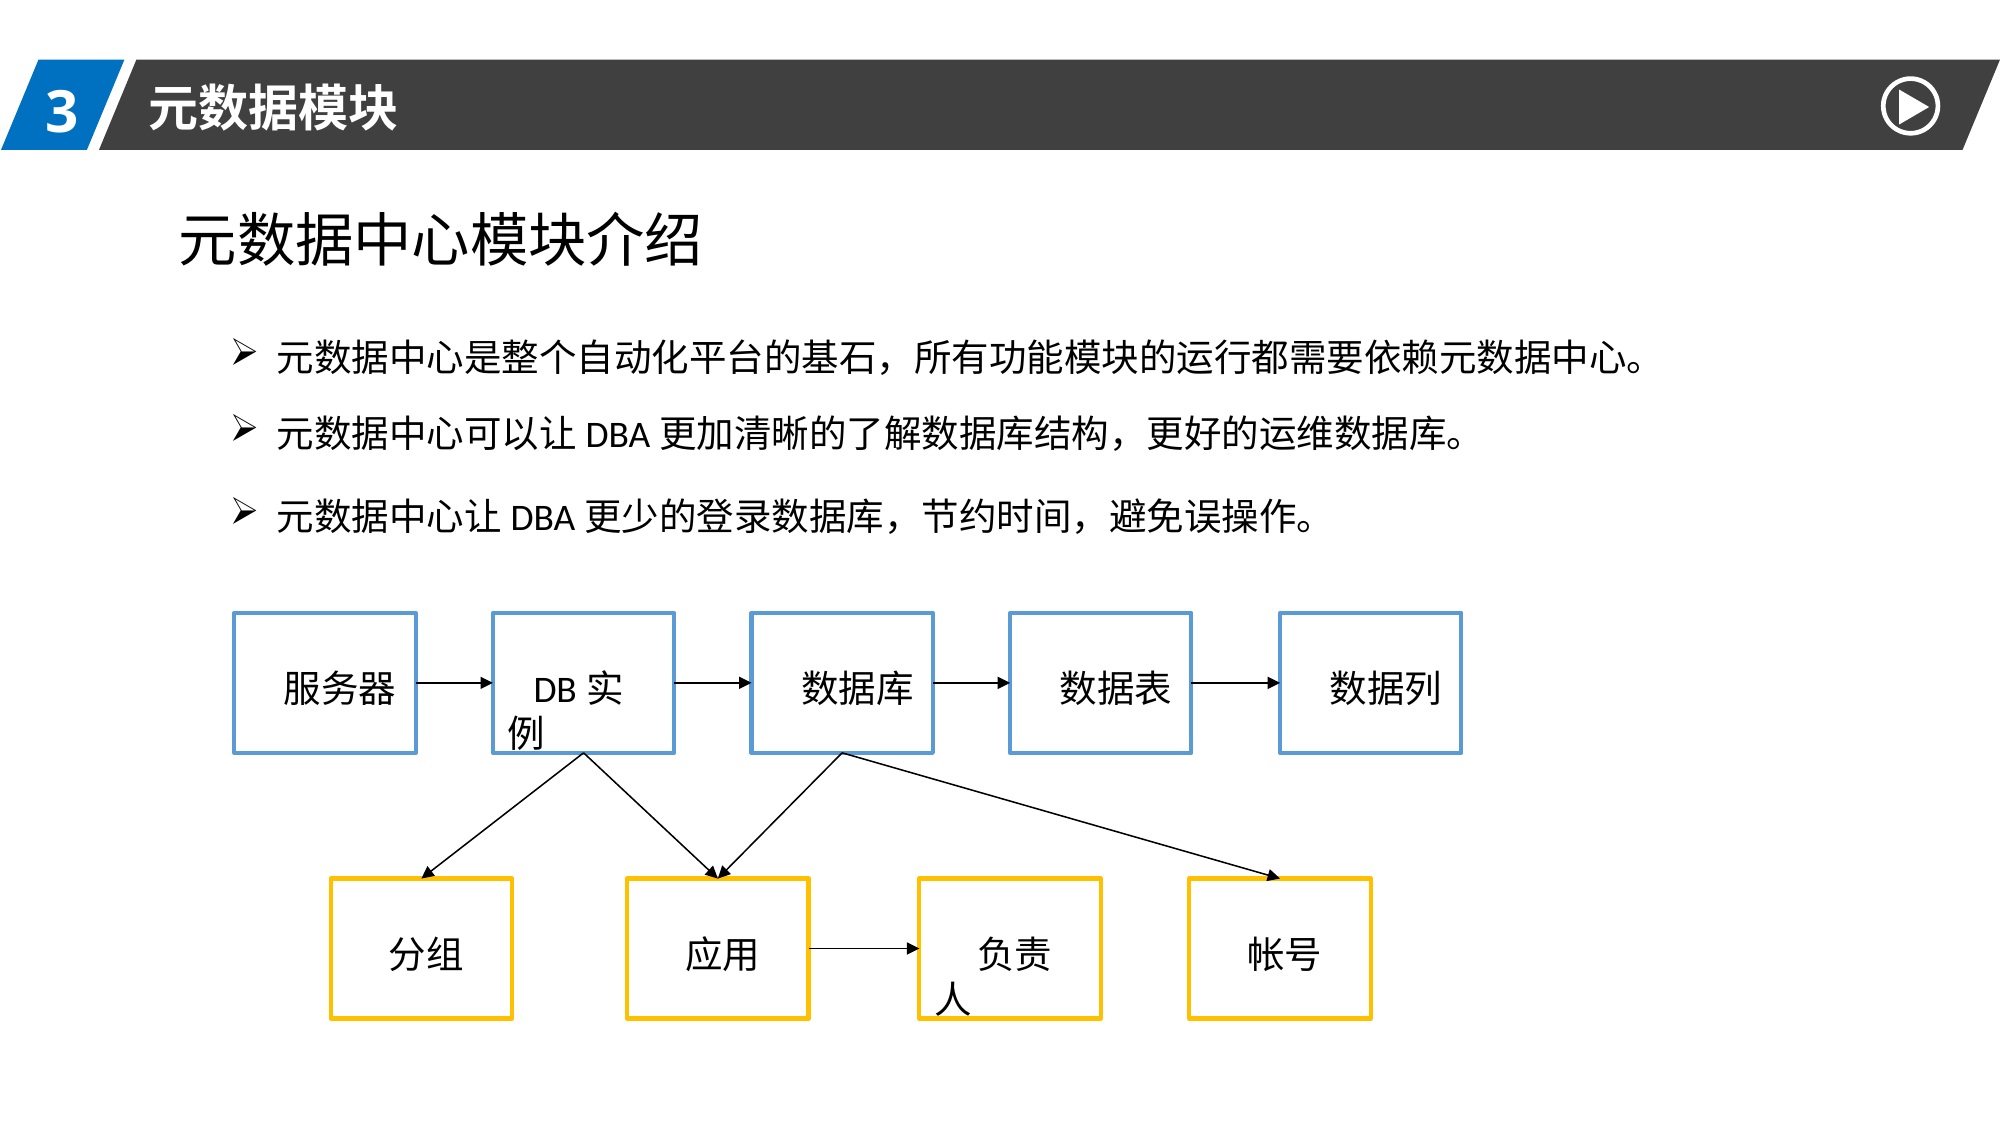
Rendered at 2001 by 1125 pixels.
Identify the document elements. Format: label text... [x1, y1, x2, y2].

text_box 元数据模块 [134, 69, 565, 145]
text_box 分组 [329, 876, 514, 1021]
text_box 数据库 [749, 611, 935, 751]
text_box 元数据中心让DBA更少的登录数据库，节约时间，避免误操作。 [215, 485, 1915, 546]
text_box 3 [30, 66, 135, 152]
text_box [133, 59, 2000, 150]
text_box DB实例 [491, 611, 676, 751]
text_box 负责人 [917, 888, 1103, 1021]
text_box 元数据中心模块介绍 [164, 195, 719, 281]
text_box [1883, 78, 1939, 134]
text_box 帐号 [1187, 876, 1373, 1021]
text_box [717, 752, 840, 879]
text_box [1, 80, 30, 150]
text_box 元数据中心是整个自动化平台的基石，所有功能模块的运行都需要依赖元数据中心。 [215, 327, 1915, 387]
text_box 元数据中心可以让DBA更加清晰的了解数据库结构，更好的运维数据库。 [215, 402, 1915, 463]
text_box [35, 59, 125, 66]
text_box 应用 [625, 888, 811, 1021]
text_box 数据表 [1008, 611, 1193, 751]
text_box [421, 752, 584, 879]
text_box 服务器 [232, 611, 418, 755]
text_box 数据列 [1278, 611, 1463, 755]
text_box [841, 752, 1281, 879]
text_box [584, 752, 716, 879]
